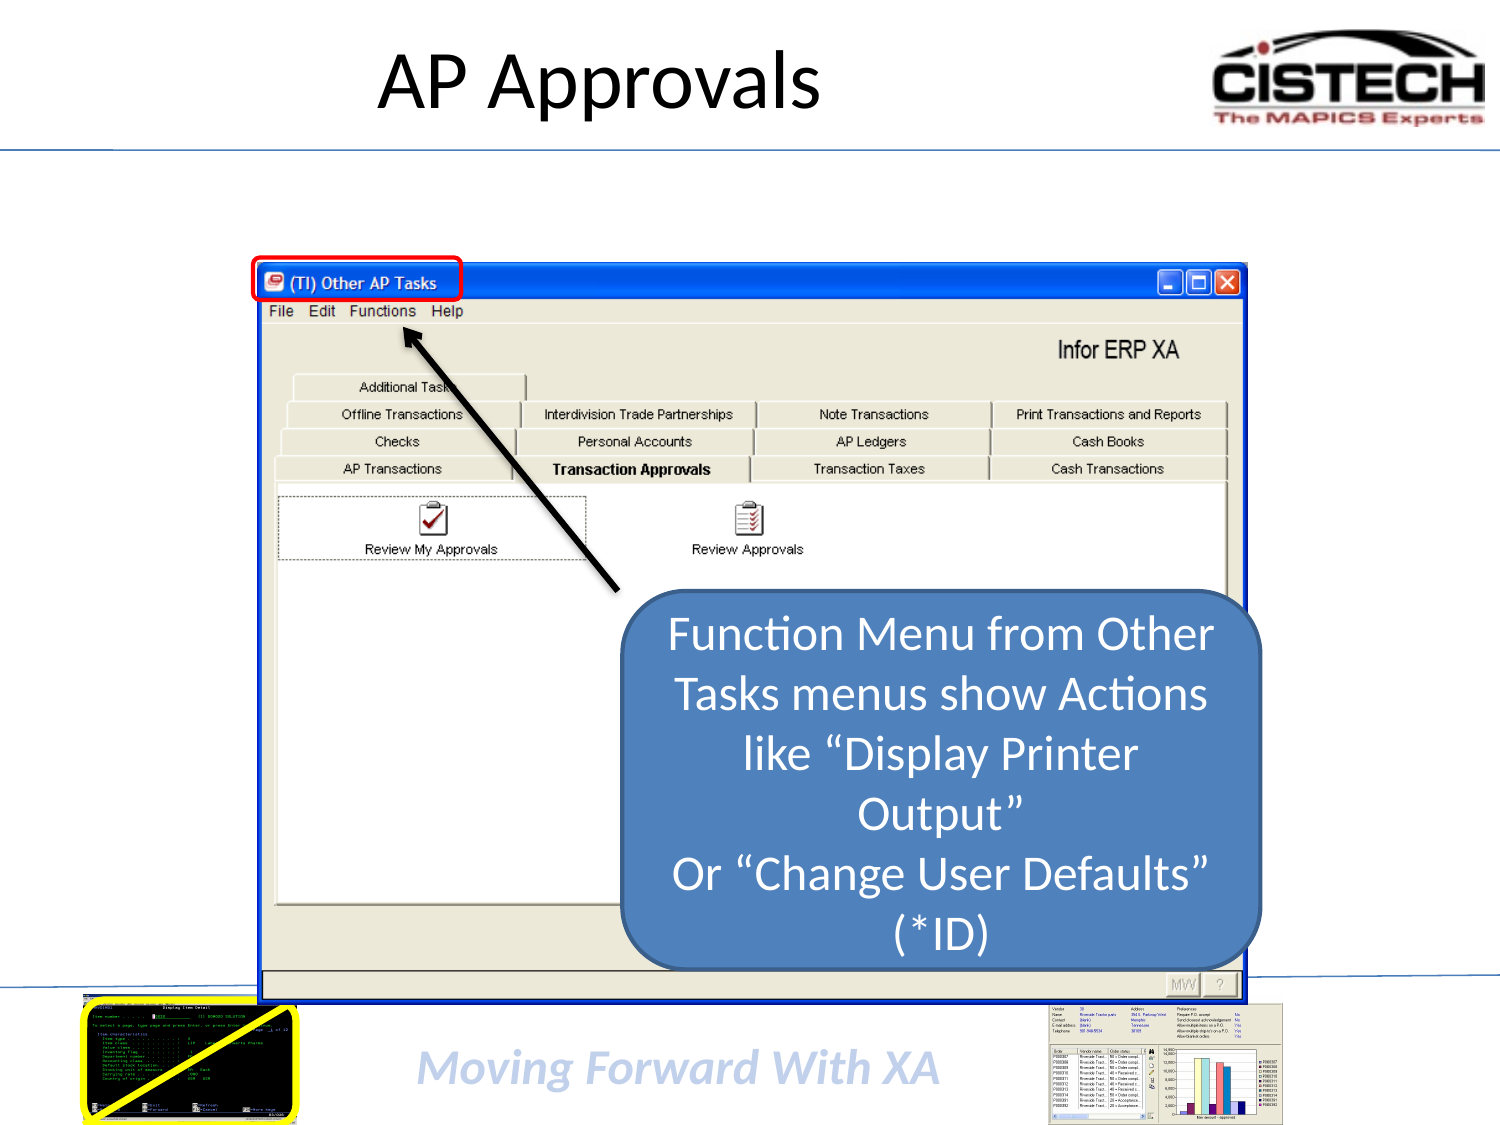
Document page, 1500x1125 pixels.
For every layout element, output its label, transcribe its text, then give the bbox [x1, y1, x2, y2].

picture [290, 1118, 297, 1125]
text_box Function Menu from Other Tasks menus show Actions like “Display Printer Output” Or “Change User Defaults” (*ID) [1252, 618, 1263, 942]
title AP Approvals [0, 0, 1200, 150]
picture [1048, 995, 1283, 1125]
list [256, 262, 1248, 1006]
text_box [378, 351, 643, 567]
picture [102, 1010, 292, 1121]
text_box [250, 255, 462, 294]
picture [88, 1004, 277, 1115]
picture [1209, 29, 1485, 127]
picture [83, 994, 256, 1007]
